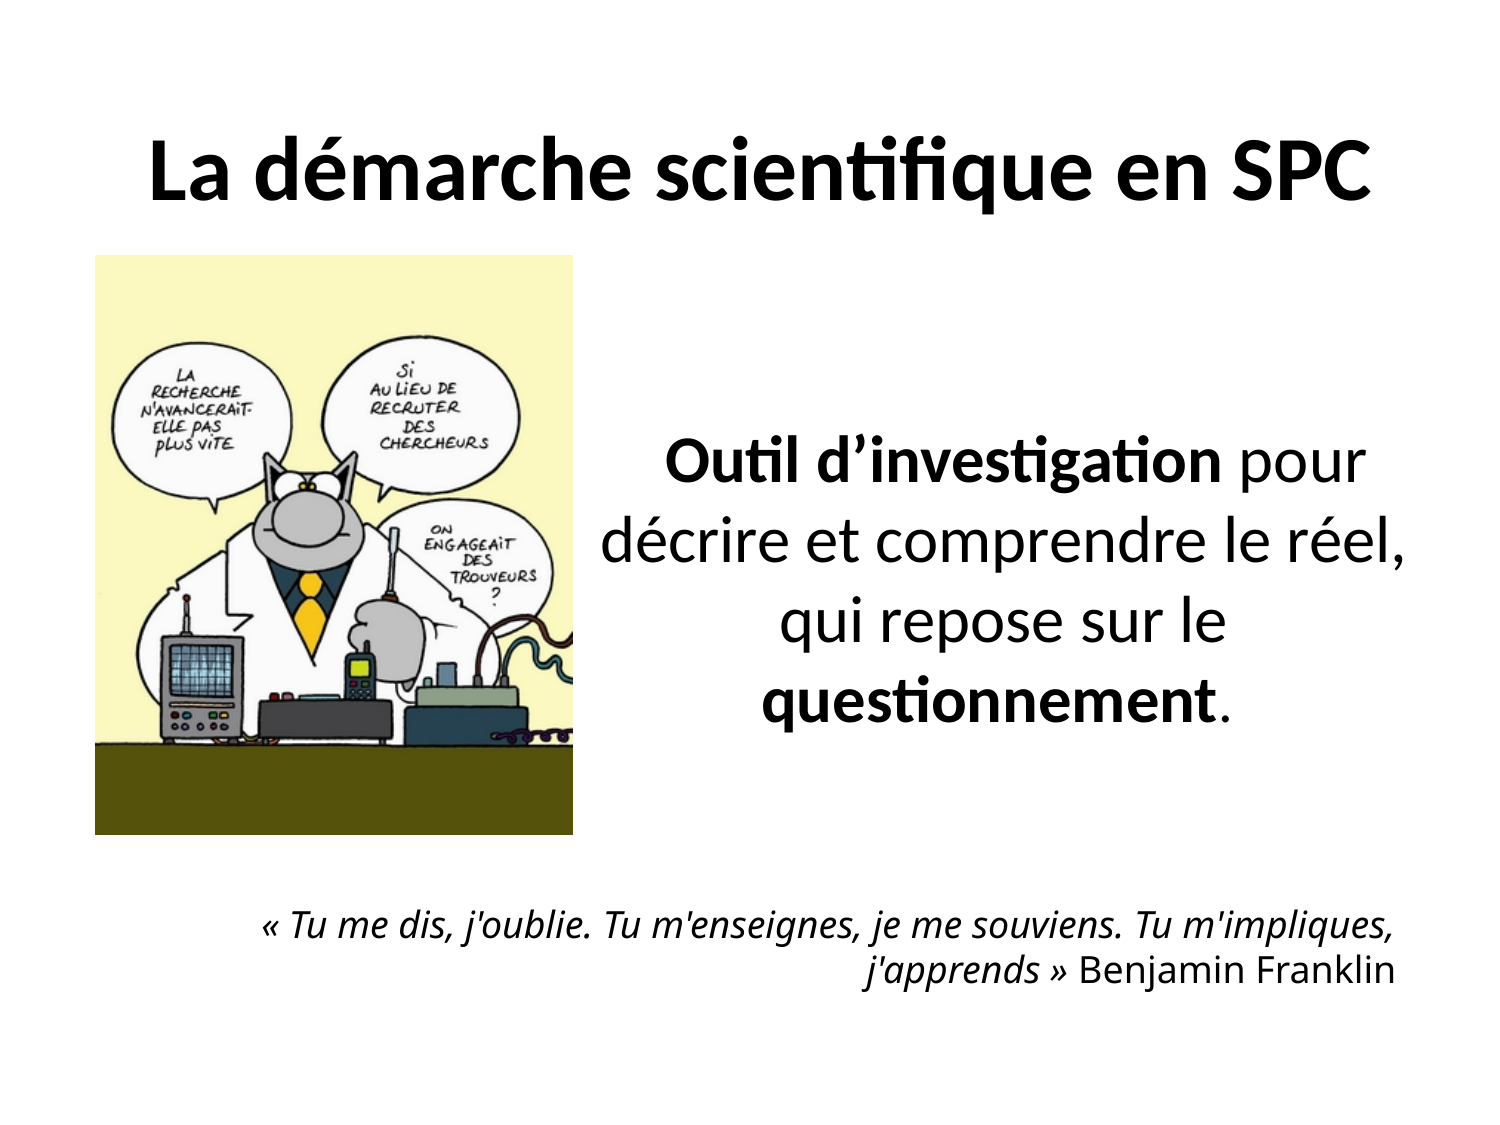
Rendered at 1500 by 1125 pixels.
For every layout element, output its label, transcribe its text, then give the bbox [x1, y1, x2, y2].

title La démarche scientifique en SPC [123, 78, 1399, 249]
text_box Outil d’investigation pour décrire et comprendre le réel, qui repose sur le questionnement. [579, 408, 1459, 744]
picture [95, 255, 573, 835]
text_box « Tu me dis, j'oublie. Tu m'enseignes, je me souviens. Tu m'impliques, j'apprends » Benjamin Franklin [64, 893, 1412, 1043]
